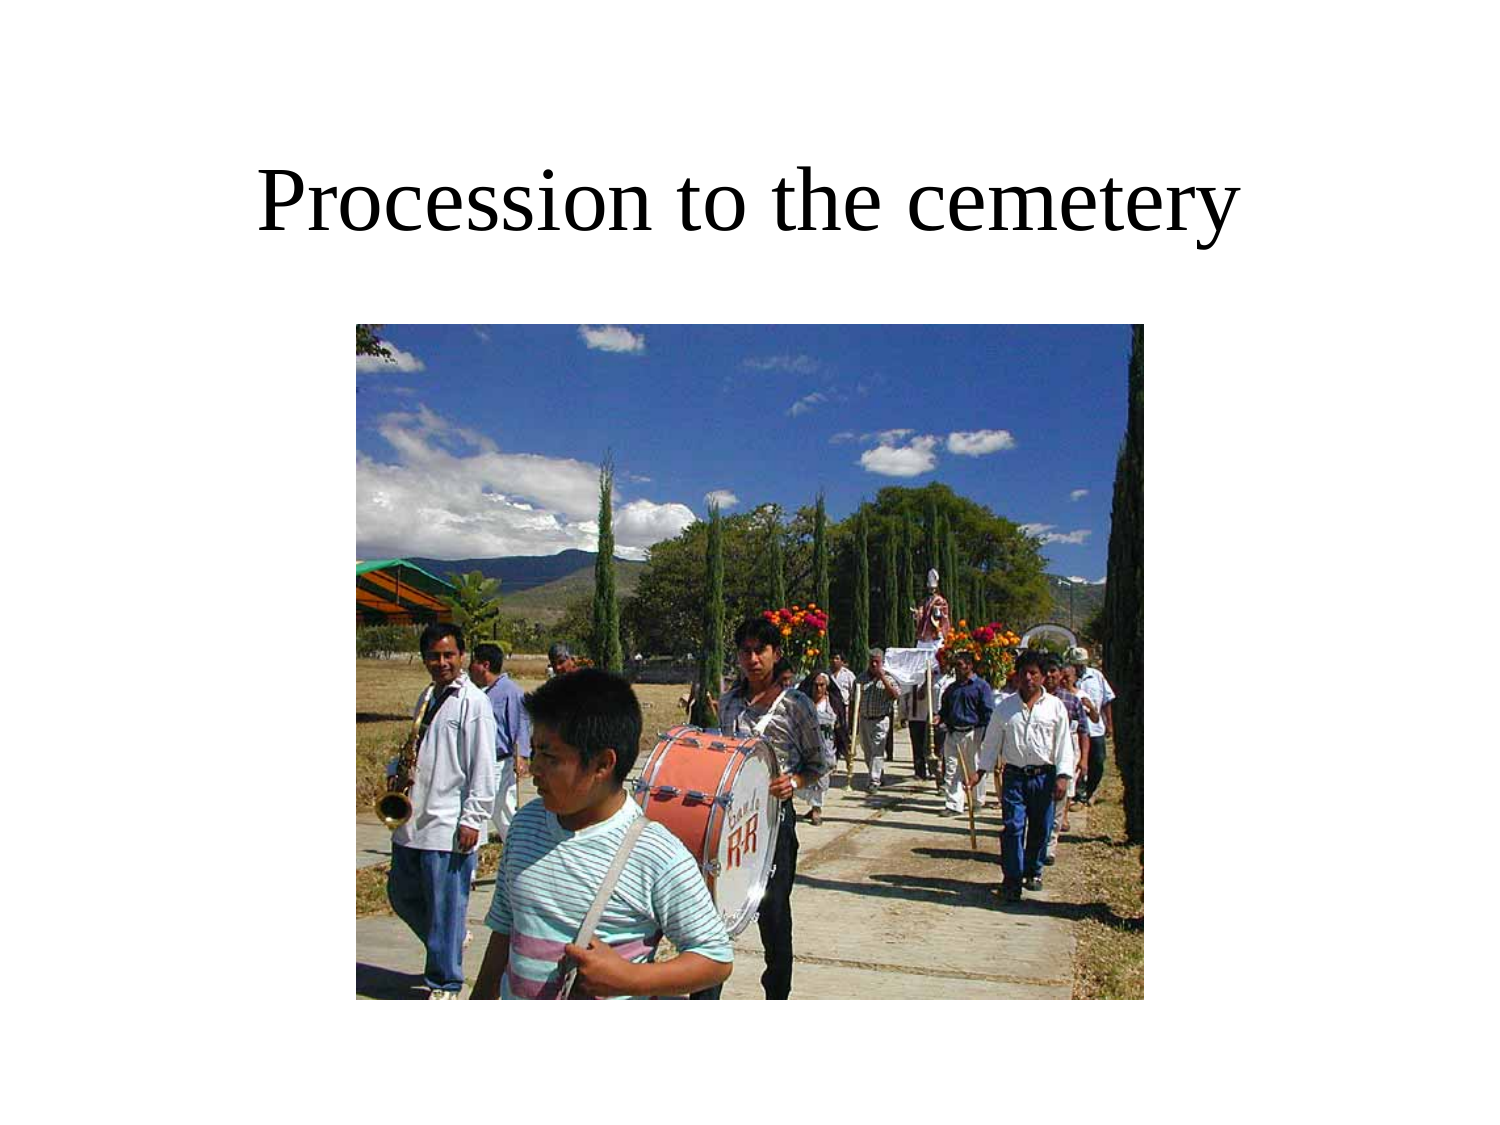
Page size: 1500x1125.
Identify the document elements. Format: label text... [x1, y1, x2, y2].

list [356, 324, 1144, 1001]
title Procession to the cemetery [112, 99, 1388, 288]
